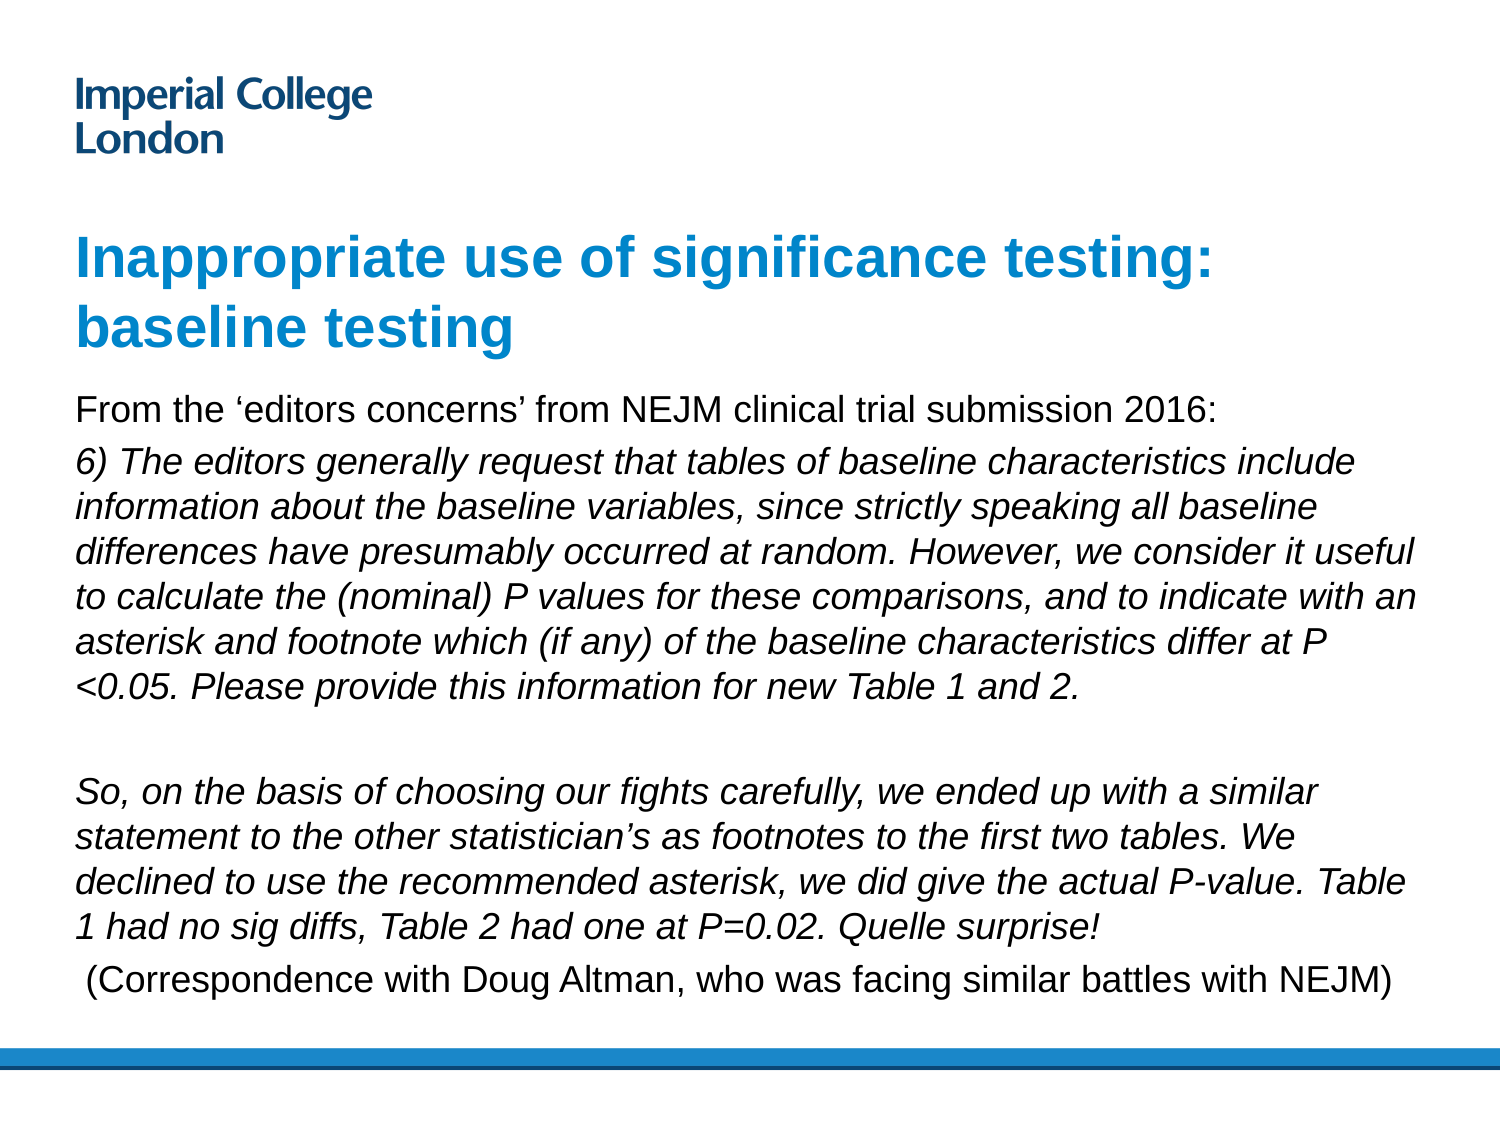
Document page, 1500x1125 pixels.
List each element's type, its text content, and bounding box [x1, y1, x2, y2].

title Inappropriate use of significance testing: baseline testing [75, 244, 1425, 328]
picture [0, 0, 1500, 1125]
list From the ‘editors concerns’ from NEJM clinical trial submission 2016: 6) The editors generally request that tables of baseline characteristics include information about the baseline variables, since strictly speaking all baseline differences have presumably occurred at random. However, we consider it useful to calculate the (nominal) P values for these comparisons, and to indicate with an asterisk and footnote which (if any) of the baseline characteristics differ at P <0.05. Please provide this information for new Table 1 and 2. So, on the basis of choosing our fights carefully, we ended up with a similar statement to the other statistician’s as footnotes to the first two tables. We declined to use the recommended asterisk, we did give the actual P-value. Table 1 had no sig diffs, Table 2 had one at P=0.02. Quelle surprise! (Correspondence with Doug Altman, who was facing similar battles with NEJM) [75, 384, 1425, 983]
